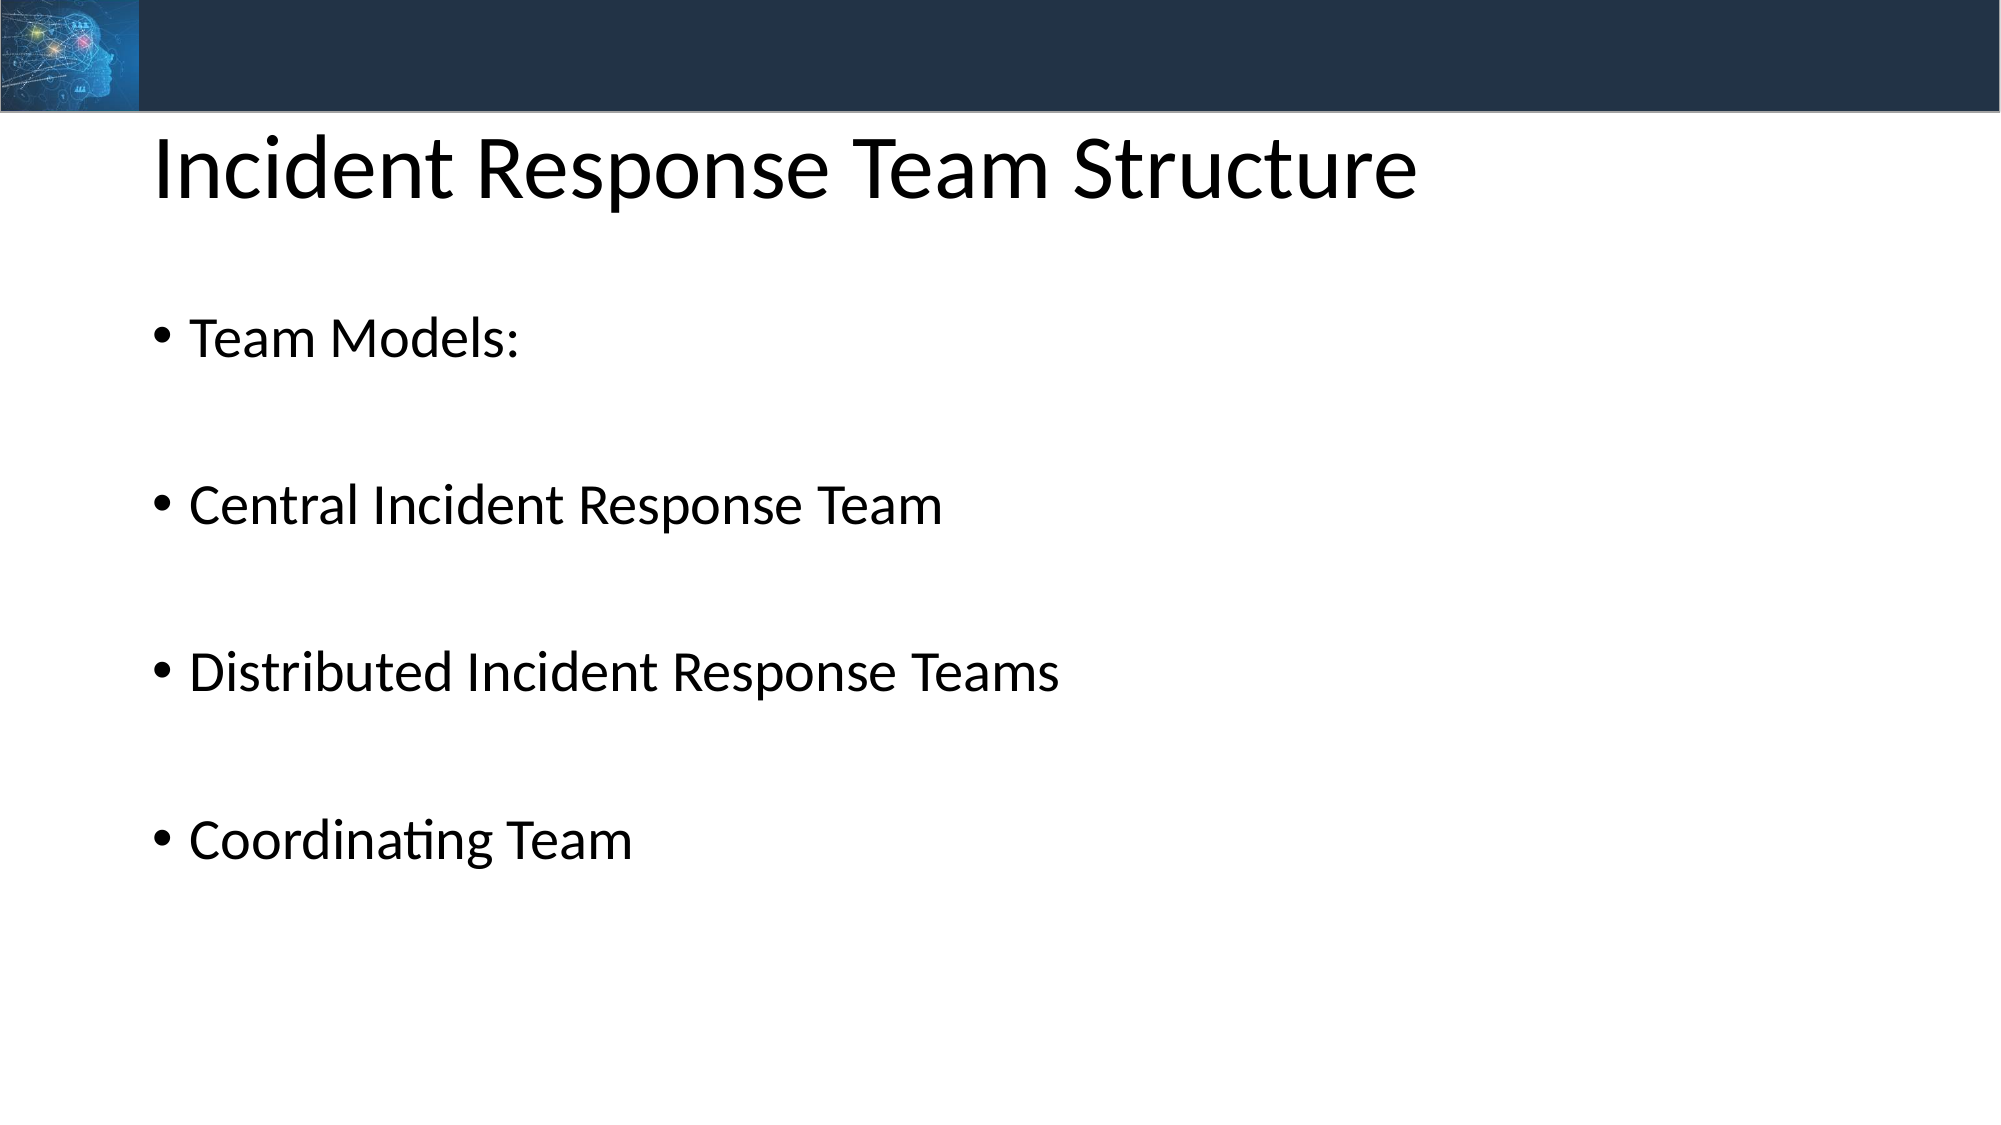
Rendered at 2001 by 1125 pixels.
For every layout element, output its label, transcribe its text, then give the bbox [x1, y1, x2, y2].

title Incident Response Team Structure [137, 59, 1863, 278]
list Team Models: Central Incident Response Team Distributed Incident Response Teams Coordinating Team [137, 299, 1863, 1014]
picture [2, 0, 139, 111]
